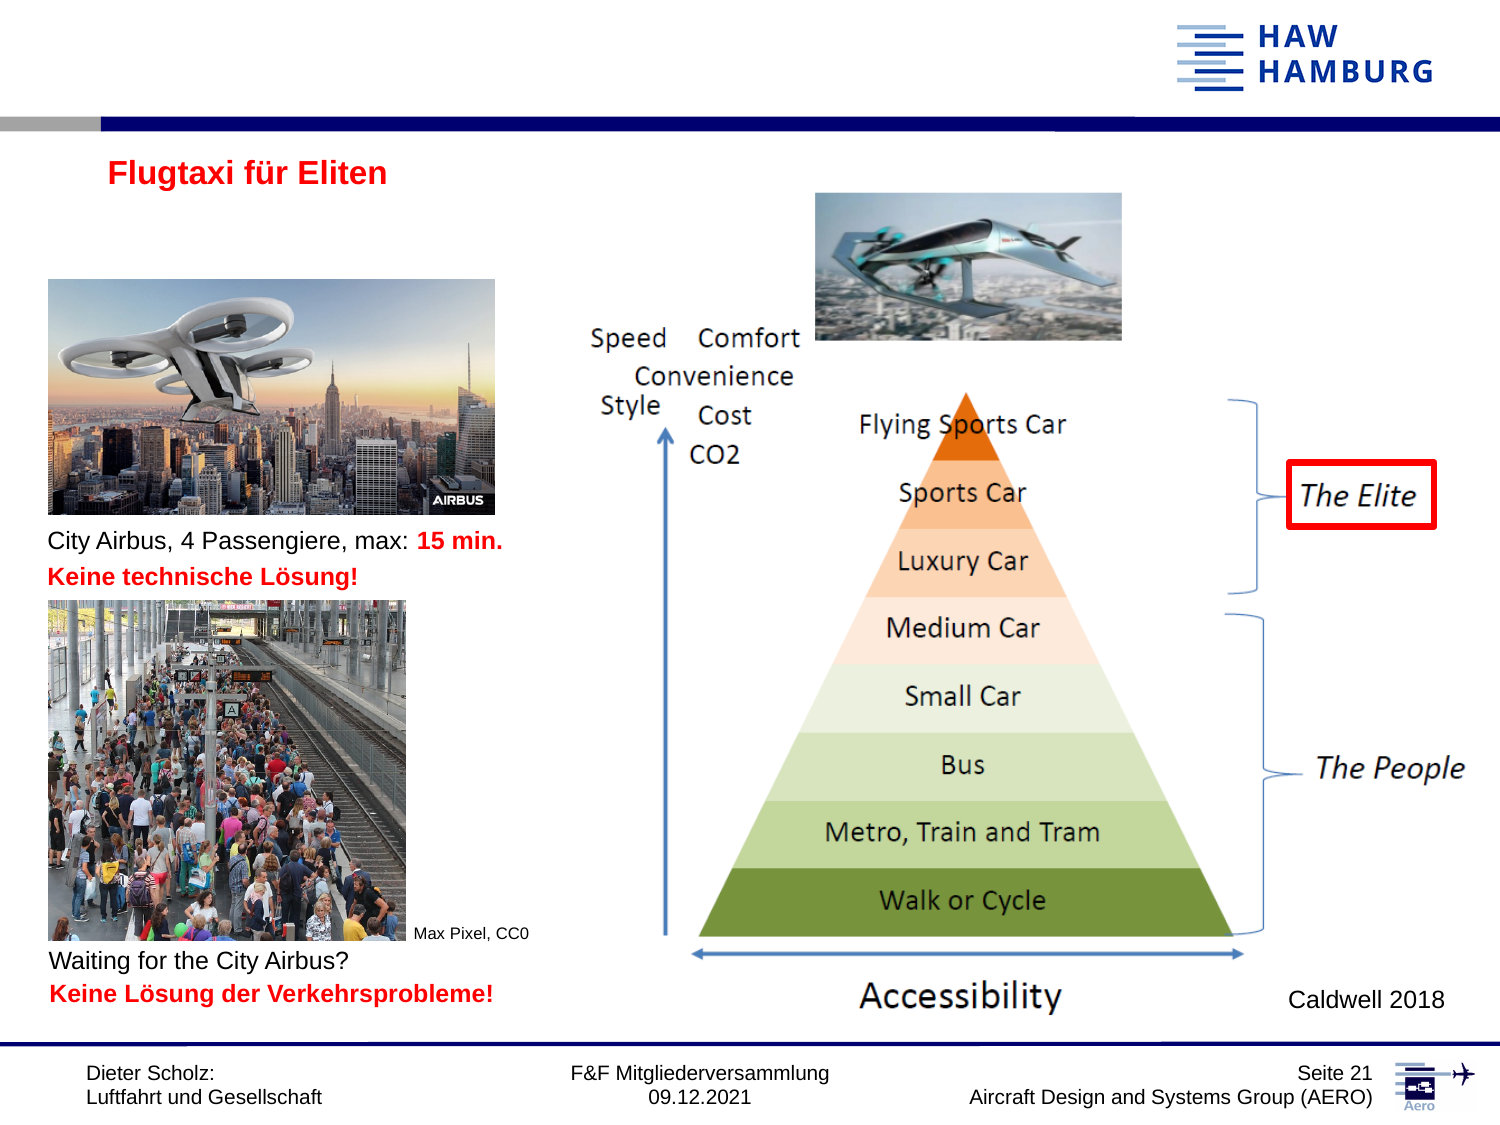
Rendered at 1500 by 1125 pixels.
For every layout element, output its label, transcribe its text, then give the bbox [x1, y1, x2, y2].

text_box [588, 176, 1498, 1033]
picture [1155, 3, 1452, 113]
picture [1393, 1060, 1477, 1112]
text_box Max Pixel, CC0 [398, 915, 545, 951]
text_box Waiting for the City Airbus? [33, 937, 366, 983]
text_box Keine Lösung der Verkehrsprobleme! [34, 970, 510, 1015]
picture [48, 600, 406, 941]
picture [46, 277, 496, 516]
text_box City Airbus, 4 Passengiere, max: 15 min. Keine technische Lösung! [32, 510, 583, 598]
text_box Flugtaxi für Eliten [92, 143, 404, 199]
